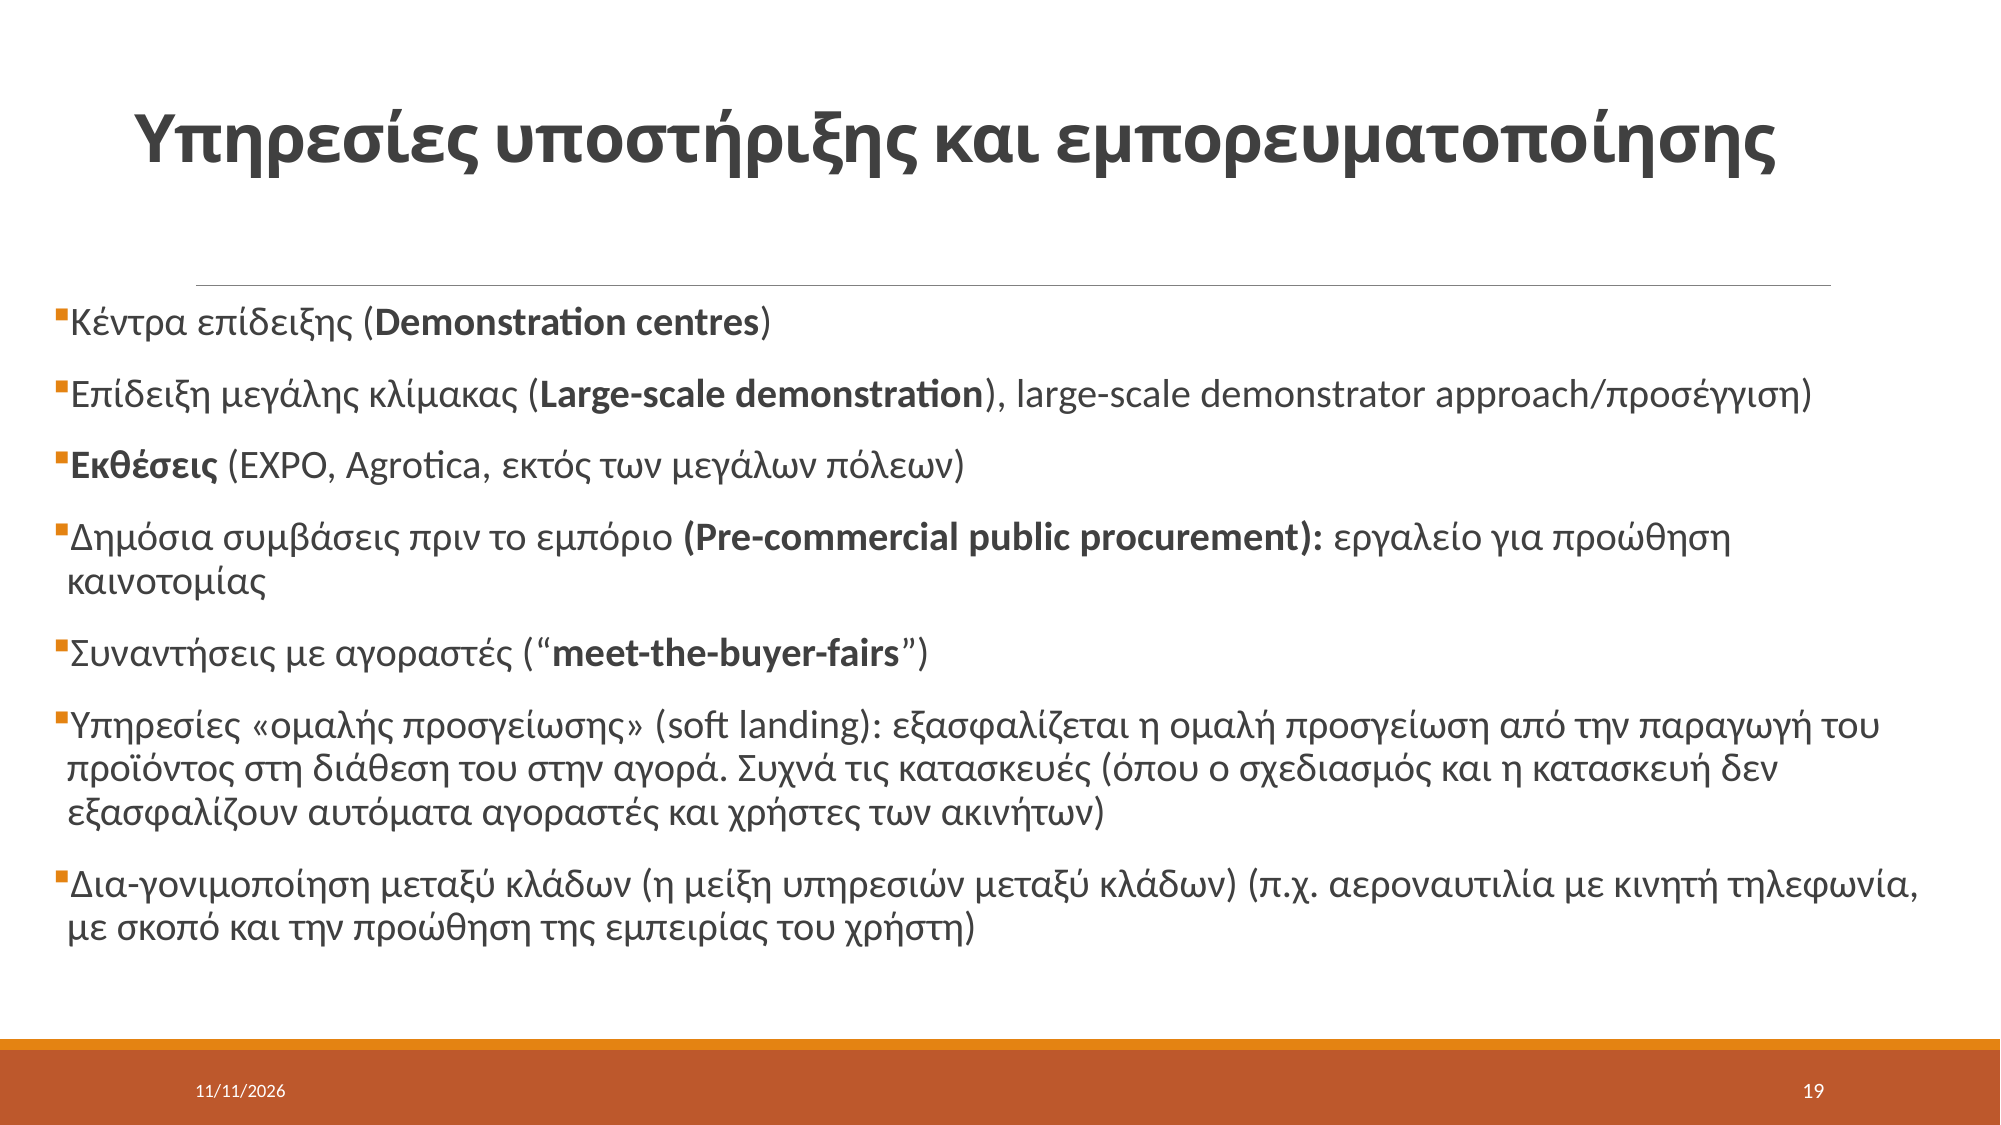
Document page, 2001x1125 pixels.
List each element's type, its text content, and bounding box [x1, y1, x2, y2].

title Υπηρεσίες υποστήριξης και εμπορευματοποίησης [119, 47, 1830, 280]
list Κέντρα επίδειξης (Demonstration centres) Επίδειξη μεγάλης κλίμακας (Large-scale demonstration), large-scale demonstrator approach/προσέγγιση) Εκθέσεις (EXPO, Agrotica, εκτός των μεγάλων πόλεων) Δημόσια συμβάσεις πριν το εμπόριο (Pre-commercial public procurement): εργαλείο για προώθηση καινοτομίας Συναντήσεις με αγοραστές (“meet-the-buyer-fairs”) Υπηρεσίες «ομαλής προσγείωσης» (soft landing): εξασφαλίζεται η ομαλή προσγείωση από την παραγωγή του προϊόντος στη διάθεση του στην αγορά. Συχνά τις κατασκευές (όπου ο σχεδιασμός και η κατασκευή δεν εξασφαλίζουν αυτόματα αγοραστές και χρήστες των ακινήτων) Δια-γονιμοποίηση μεταξύ κλάδων (η μείξη υπηρεσιών μεταξύ κλάδων) (π.χ. αεροναυτιλία με κινητή τηλεφωνία, με σκοπό και την προώθηση της εμπειρίας του χρήστη) [52, 292, 1933, 963]
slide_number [180, 1059, 586, 1120]
slide_number 19 [1624, 1059, 1840, 1120]
